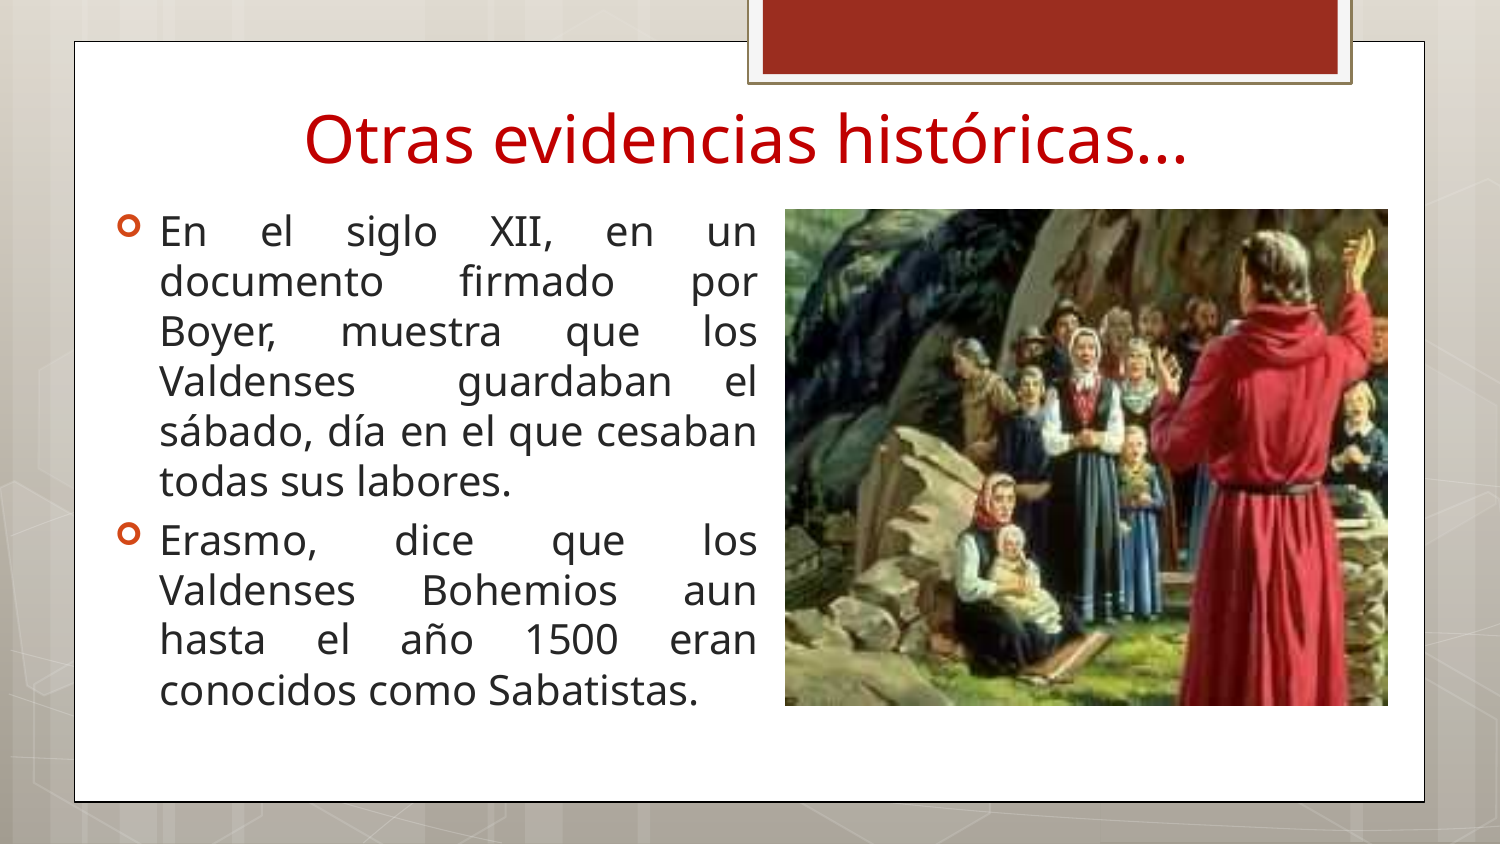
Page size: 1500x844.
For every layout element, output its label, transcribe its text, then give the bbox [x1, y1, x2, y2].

list En el siglo XII, en un documento firmado por Boyer, muestra que los Valdenses guardaban el sábado, día en el que cesaban todas sus labores. Erasmo, dice que los Valdenses Bohemios aun hasta el año 1500 eran conocidos como Sabatistas. [88, 197, 774, 777]
title Otras evidencias históricas... [171, 67, 1324, 185]
picture [785, 209, 1388, 706]
